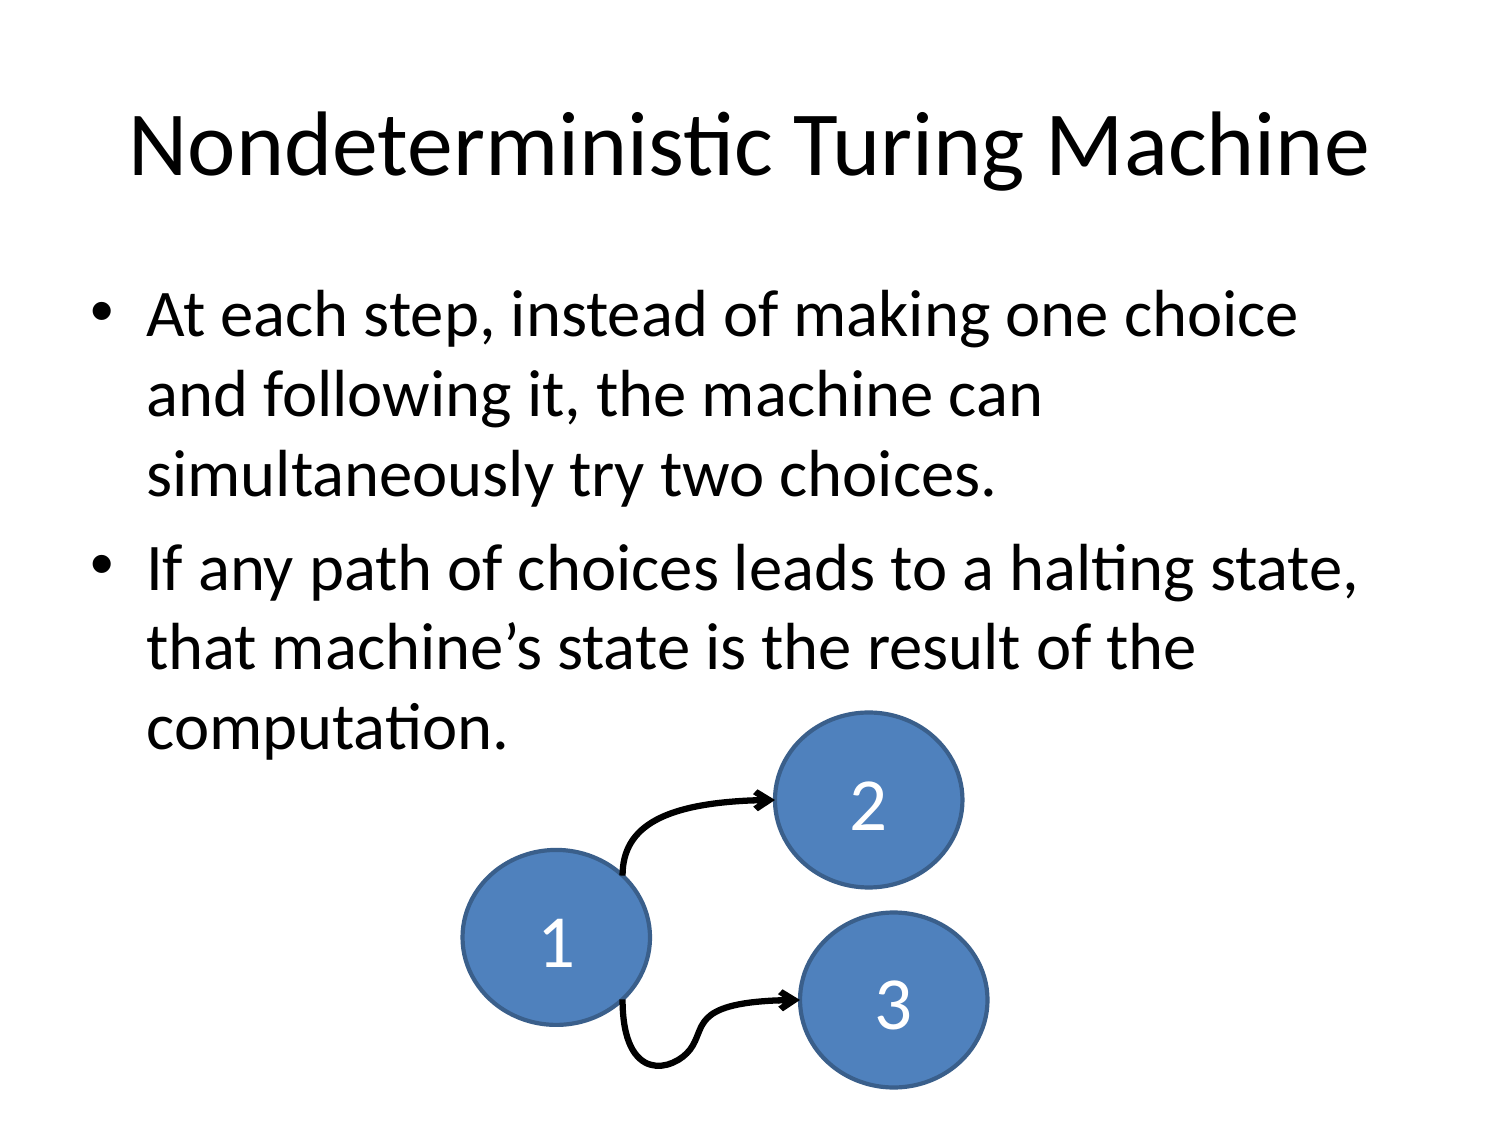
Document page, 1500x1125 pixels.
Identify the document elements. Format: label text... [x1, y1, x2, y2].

text_box 1 [460, 847, 653, 1027]
text_box 3 [797, 910, 990, 1090]
list At each step, instead of making one choice and following it, the machine can simultaneously try two choices. If any path of choices leads to a halting state, that machine’s state is the result of the computation. [75, 262, 1425, 1005]
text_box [660, 761, 737, 915]
title Nondeterministic Turing Machine [75, 45, 1425, 233]
text_box 2 [772, 710, 965, 890]
